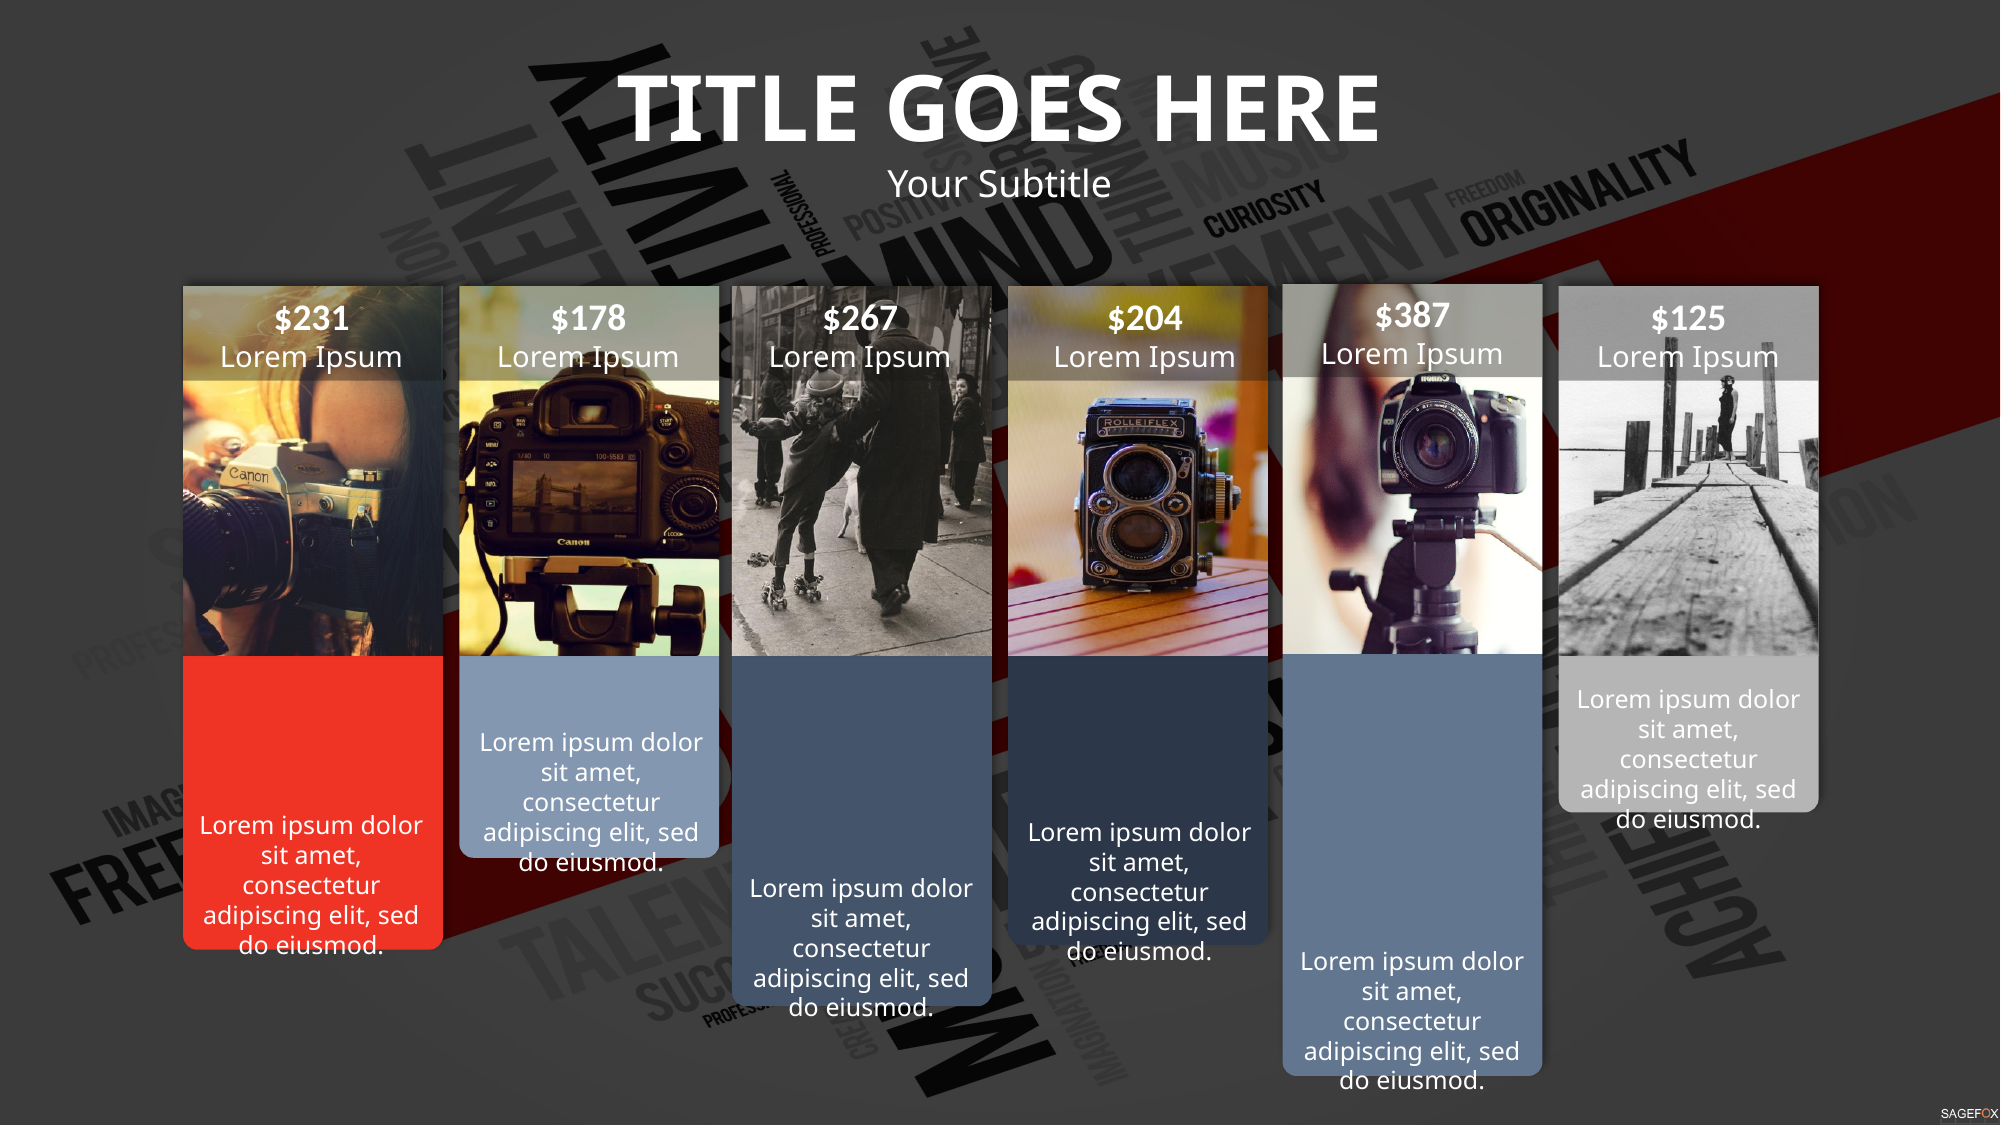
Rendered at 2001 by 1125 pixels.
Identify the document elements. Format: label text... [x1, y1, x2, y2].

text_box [1558, 655, 1819, 813]
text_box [459, 655, 722, 858]
text_box [1558, 285, 1820, 656]
text_box $125 Lorem Ipsum [1558, 286, 1819, 381]
text_box $387 Lorem Ipsum [1282, 282, 1543, 378]
text_box $231 Lorem Ipsum [181, 286, 442, 381]
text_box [1008, 655, 1270, 945]
text_box [1007, 381, 1269, 656]
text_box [731, 655, 992, 1007]
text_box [181, 655, 444, 950]
text_box $204 Lorem Ipsum [1007, 286, 1283, 381]
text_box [1282, 653, 1543, 1076]
text_box [182, 285, 444, 655]
text_box [1282, 378, 1543, 653]
text_box [458, 381, 720, 656]
text_box TITLE GOES HERE Your Subtitle [548, 42, 1452, 212]
text_box $178 Lorem Ipsum [457, 286, 720, 381]
text_box [731, 285, 993, 656]
text_box $267 Lorem Ipsum [730, 286, 990, 381]
picture [0, 0, 2001, 1125]
